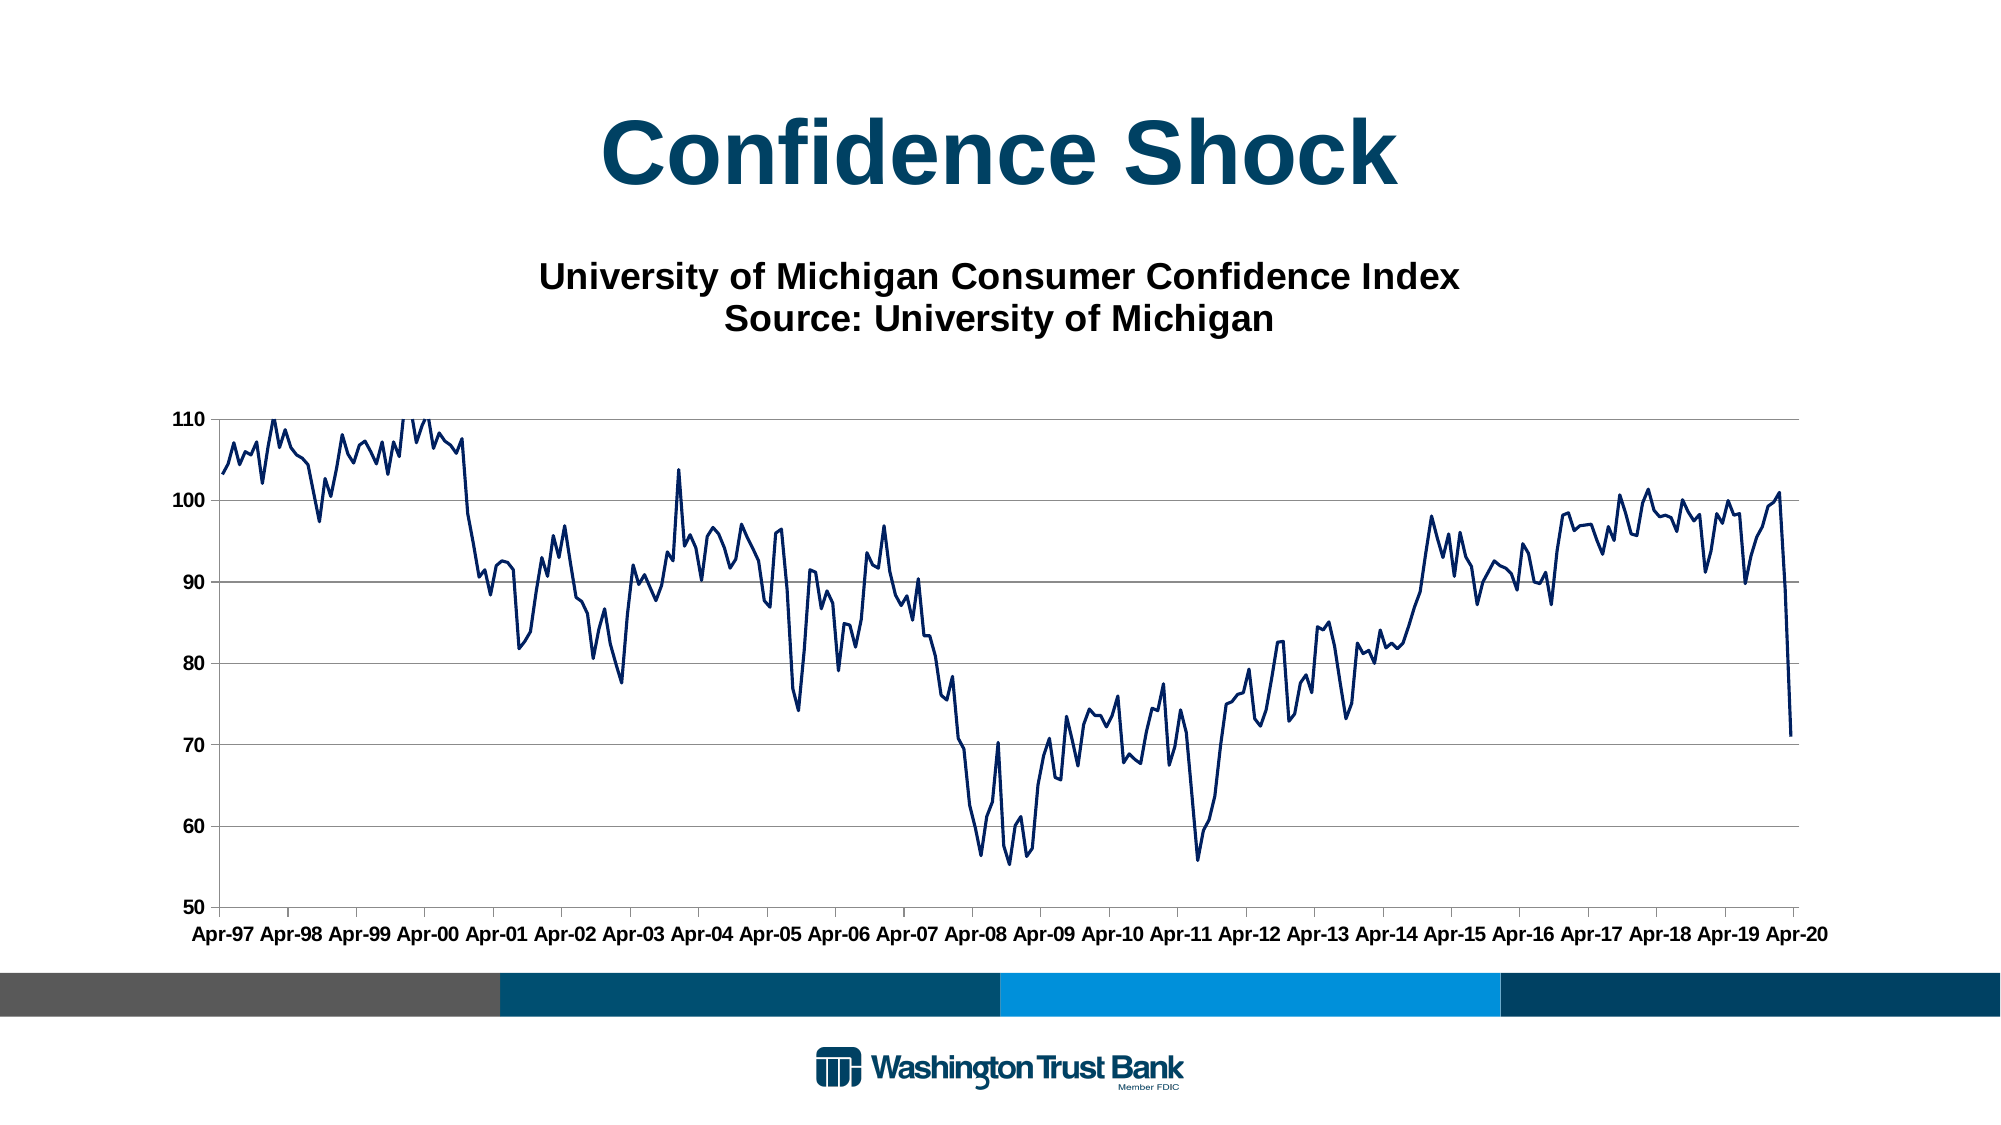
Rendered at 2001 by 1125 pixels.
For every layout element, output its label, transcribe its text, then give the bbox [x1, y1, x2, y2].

chart [137, 220, 1863, 961]
title Confidence Shock [137, 59, 1863, 220]
